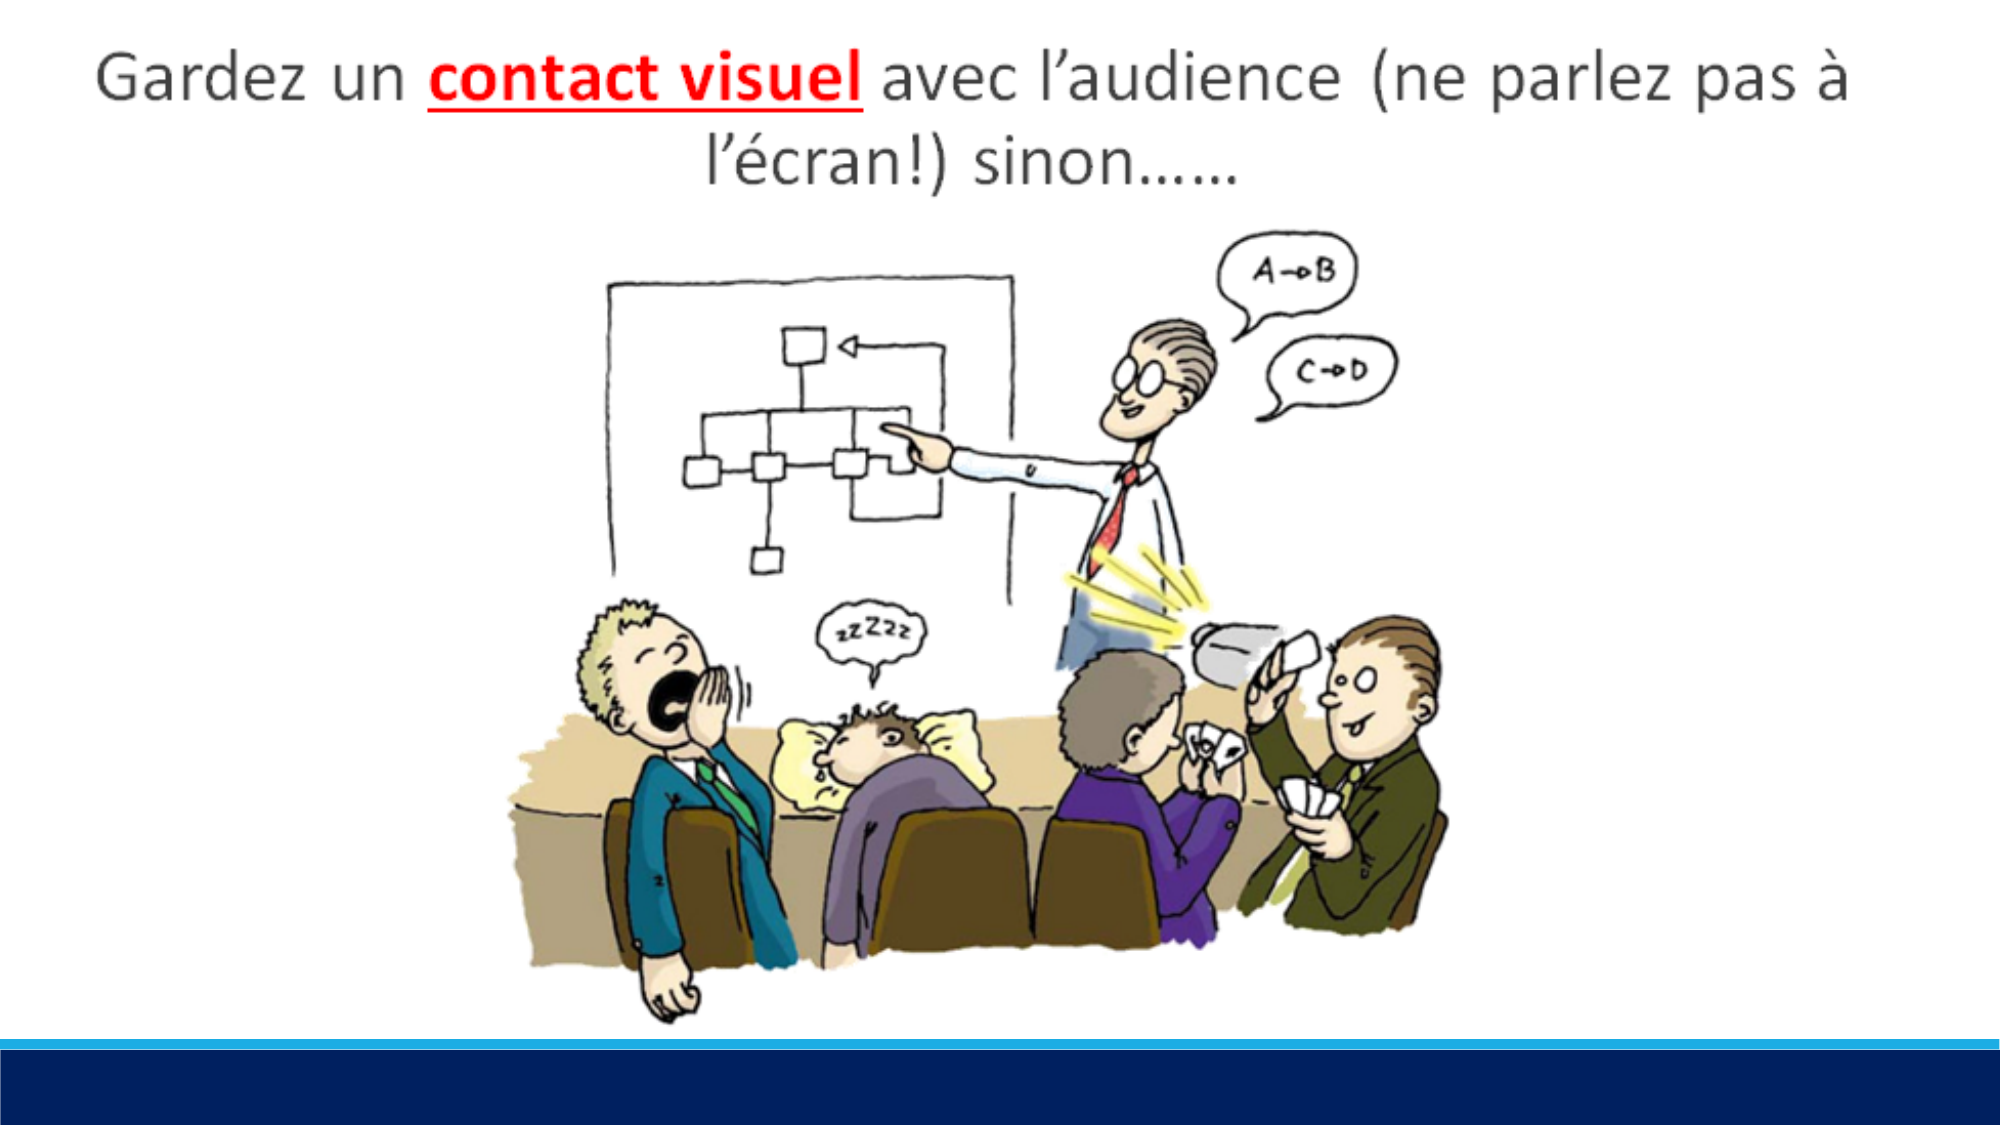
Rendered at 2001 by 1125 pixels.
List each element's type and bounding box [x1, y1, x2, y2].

picture [81, 33, 1864, 1036]
